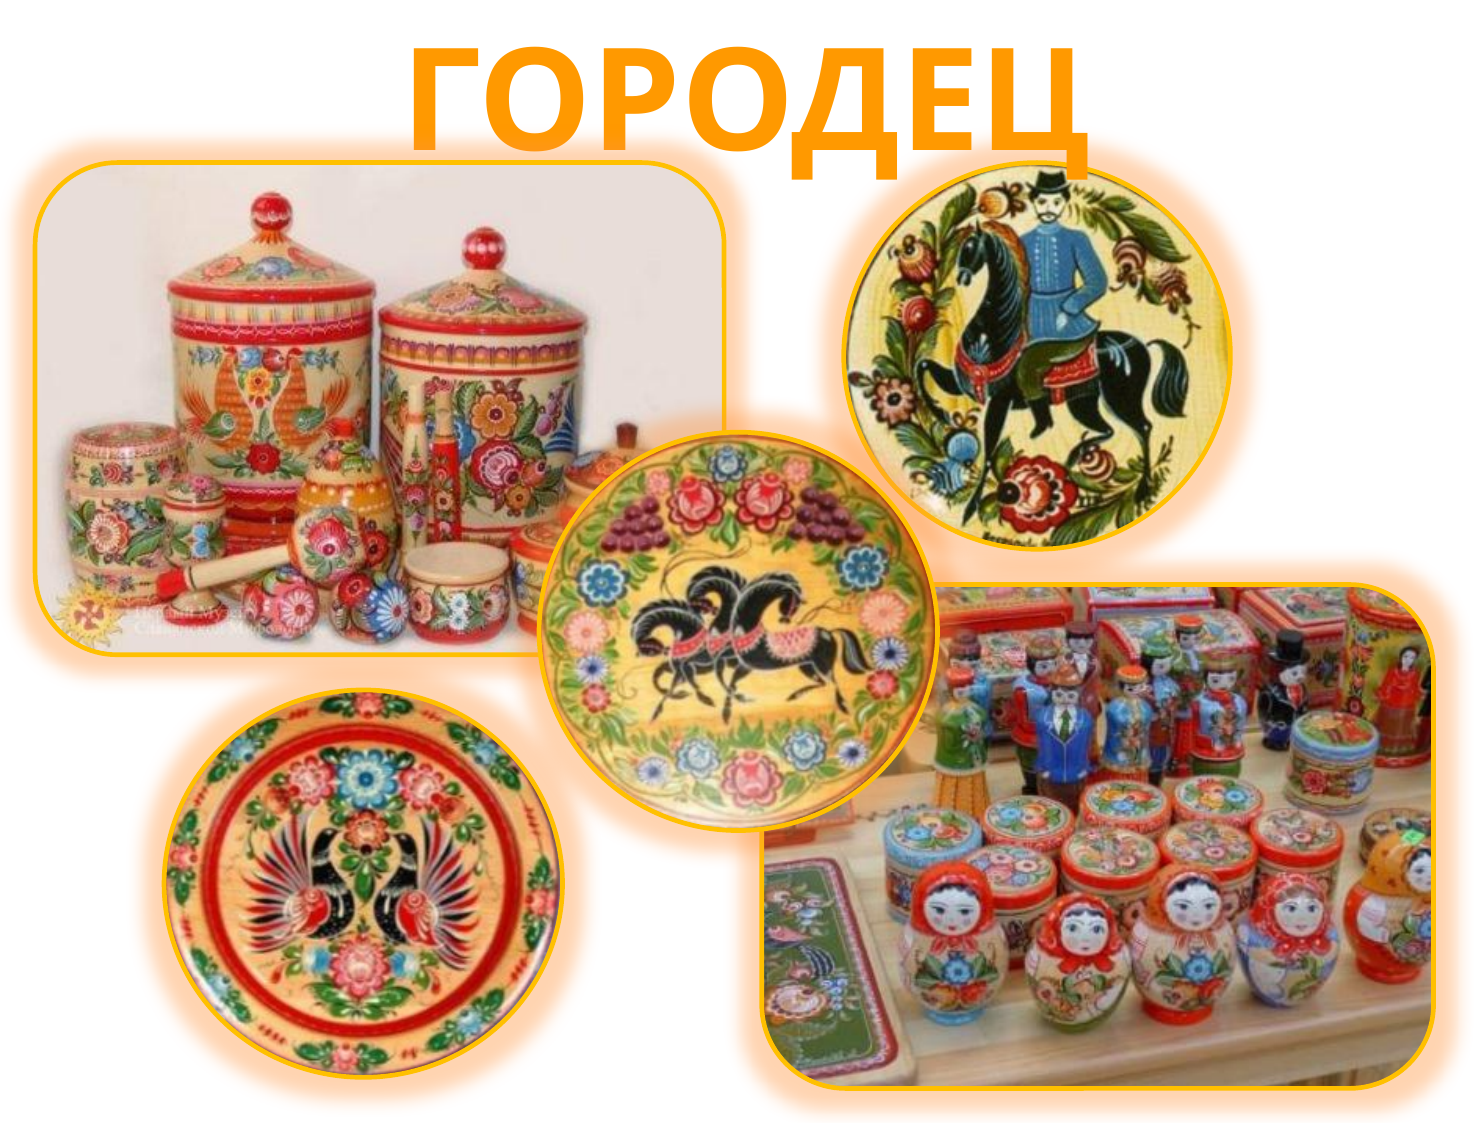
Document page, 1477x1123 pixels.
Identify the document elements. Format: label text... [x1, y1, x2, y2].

picture [34, 162, 1434, 1089]
title ДЫМКОВО [81, 143, 709, 160]
title ГОРОДЕЦ [81, 0, 1412, 188]
